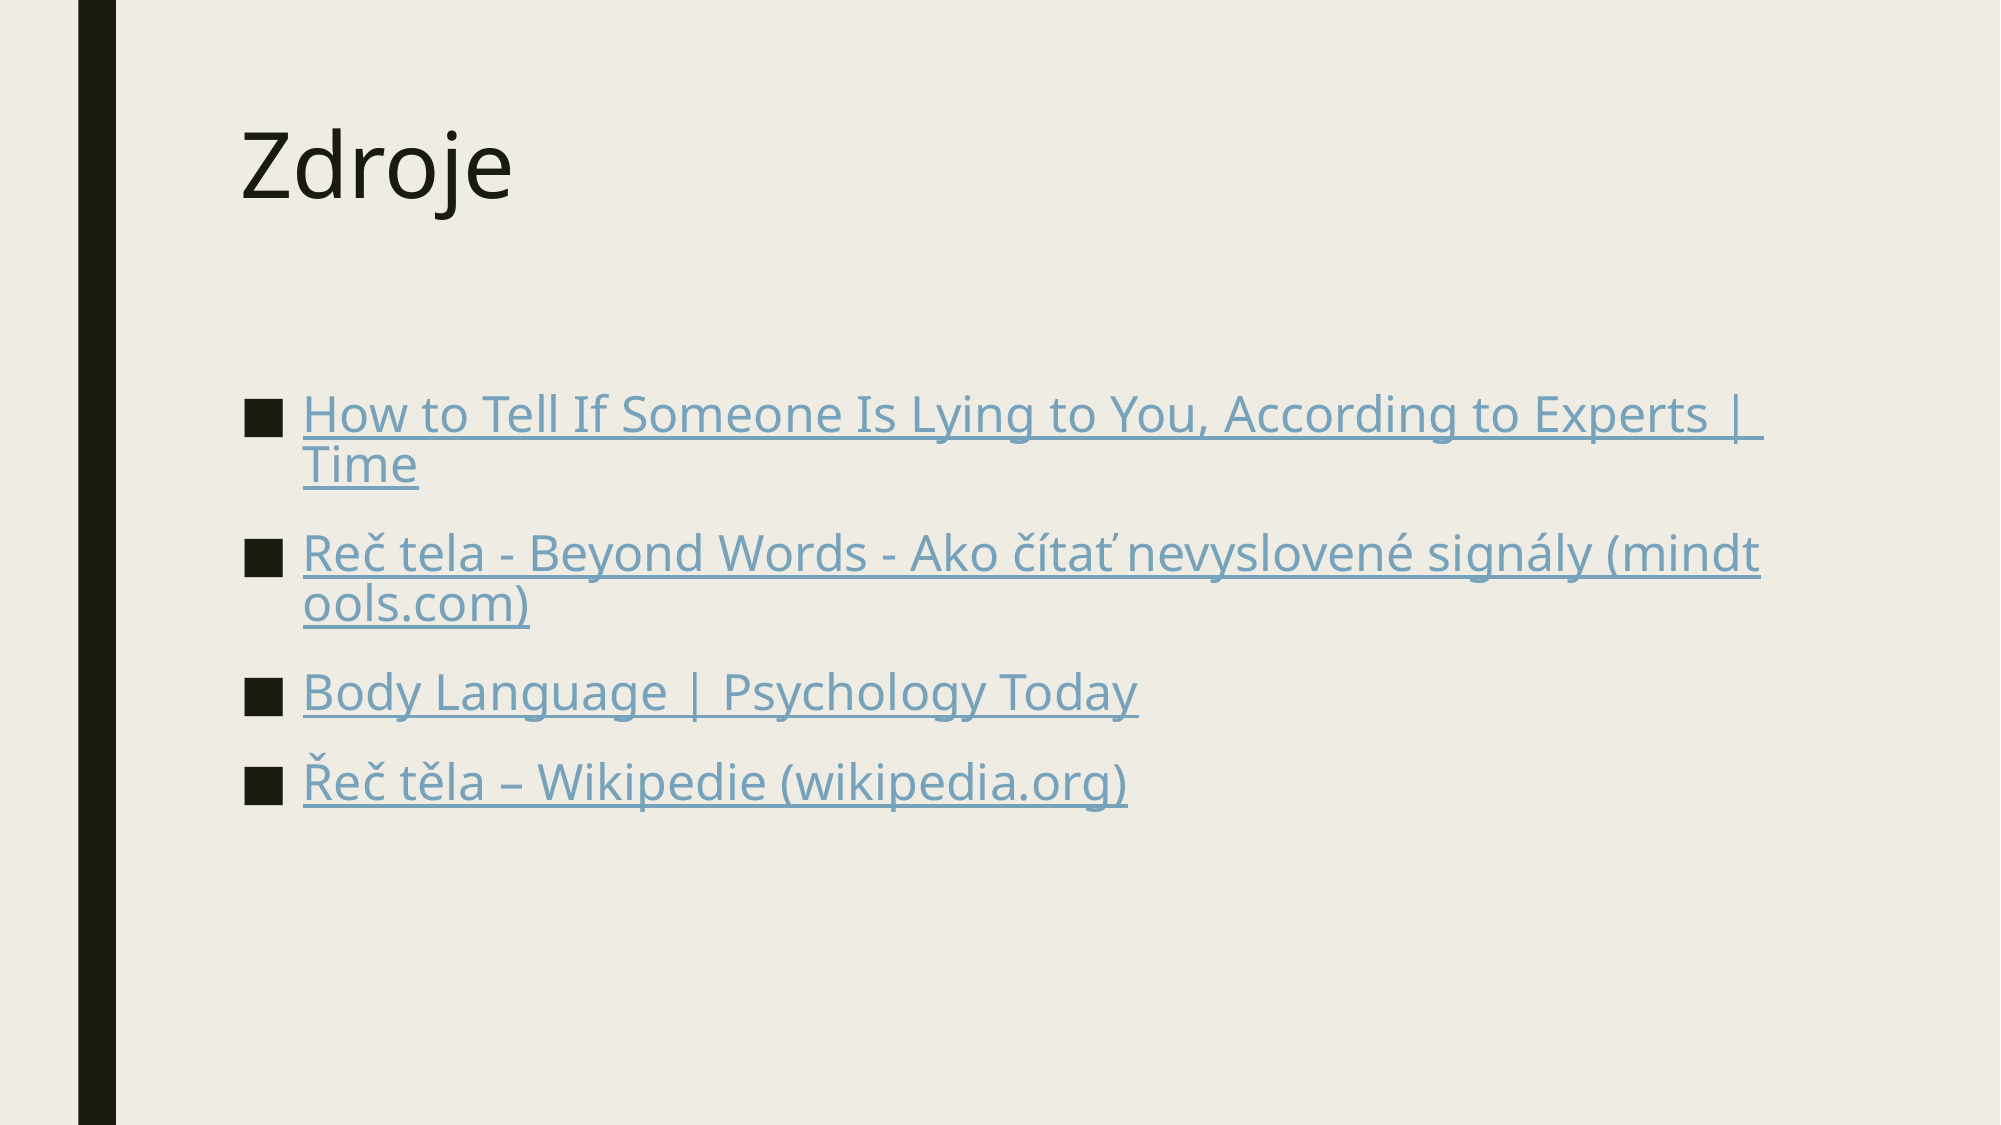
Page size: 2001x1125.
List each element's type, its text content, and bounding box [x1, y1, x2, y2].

title Zdroje [225, 112, 1800, 357]
list How to Tell If Someone Is Lying to You, According to Experts | Time Reč tela - Beyond Words - Ako čítať nevyslovené signály (mindtools.com) Body Language | Psychology Today Řeč těla – Wikipedie (wikipedia.org) [225, 375, 1800, 963]
